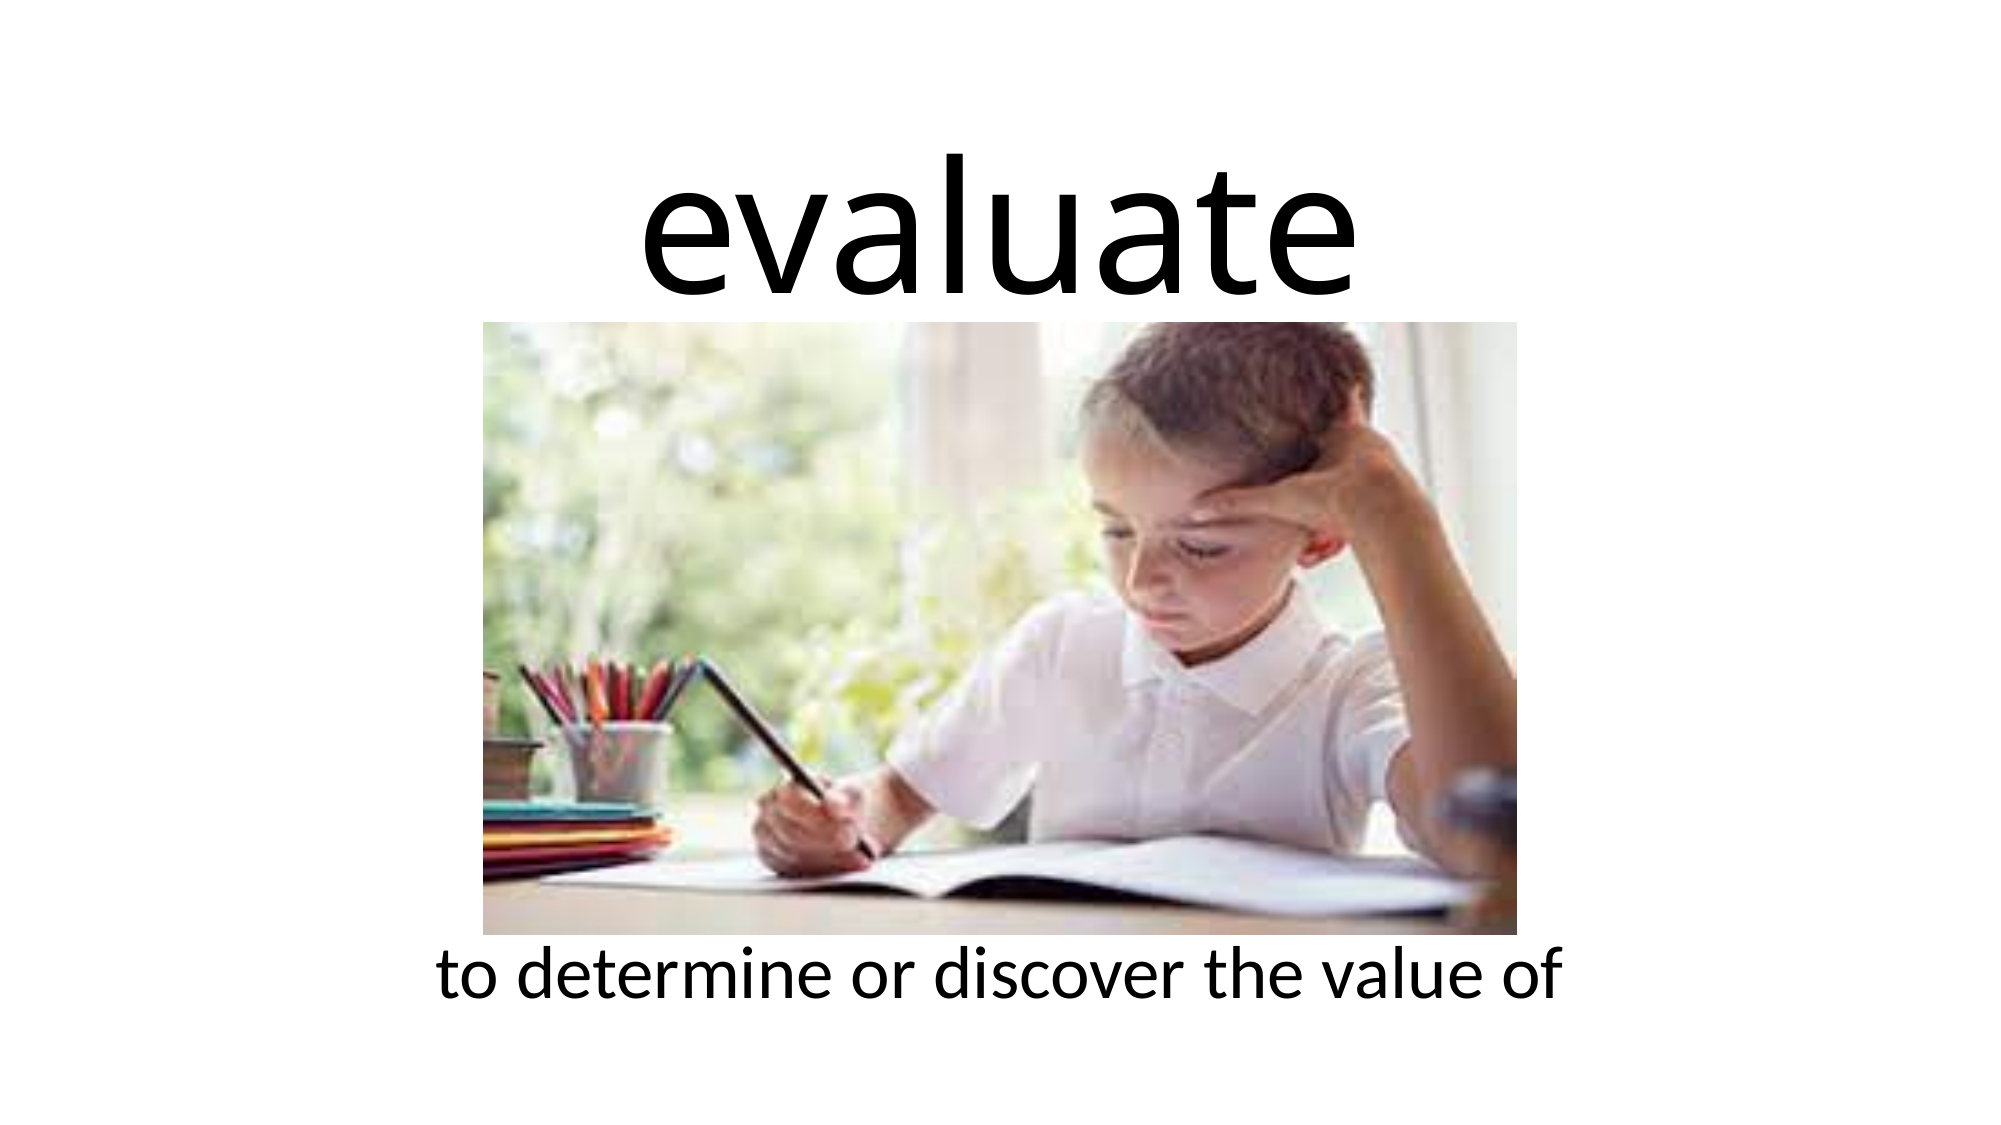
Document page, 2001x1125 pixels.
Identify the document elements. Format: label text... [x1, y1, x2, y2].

text_box to determine or discover the value of [249, 916, 1750, 1022]
title evaluate [249, 185, 1750, 341]
picture [483, 322, 1517, 935]
